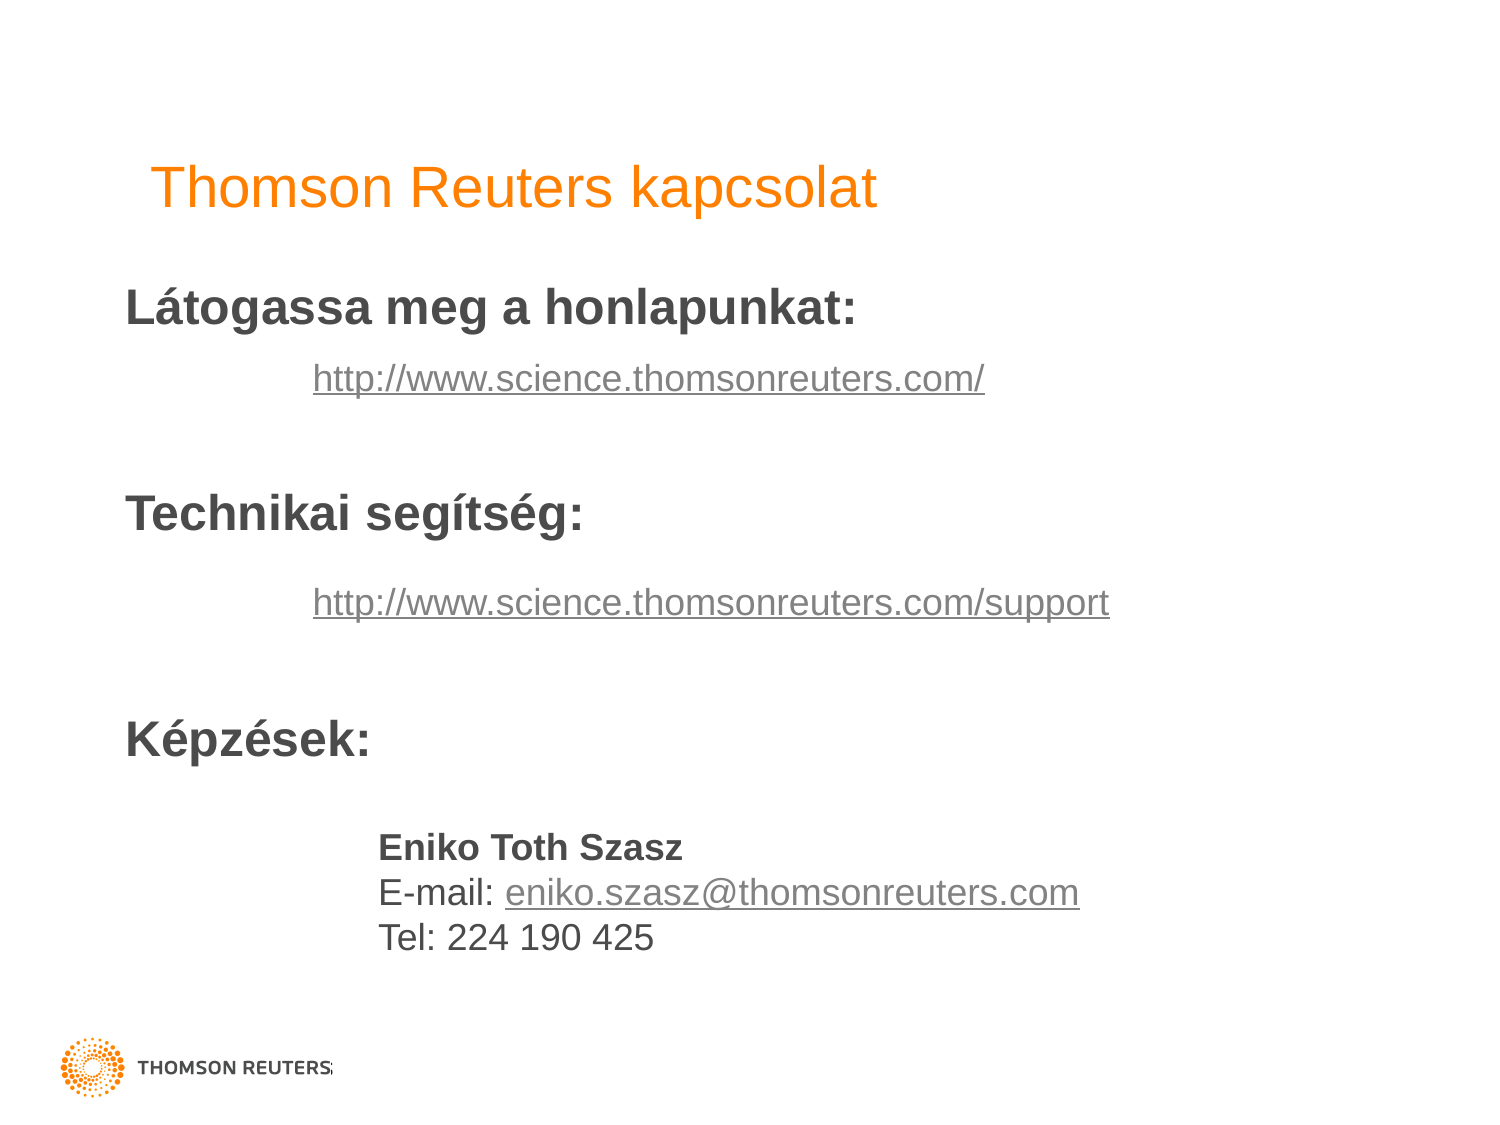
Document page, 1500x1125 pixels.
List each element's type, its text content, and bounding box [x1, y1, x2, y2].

picture [60, 1037, 333, 1125]
list Látogassa meg a honlapunkat: http://www.science.thomsonreuters.com/ Technikai segítség: http://www.science.thomsonreuters.com/support Képzések: Eniko Toth Szasz E-mail: eniko.szasz@thomsonreuters.com Tel: 224 190 425 [124, 274, 1347, 1038]
title Thomson Reuters kapcsolat [150, 82, 1360, 221]
